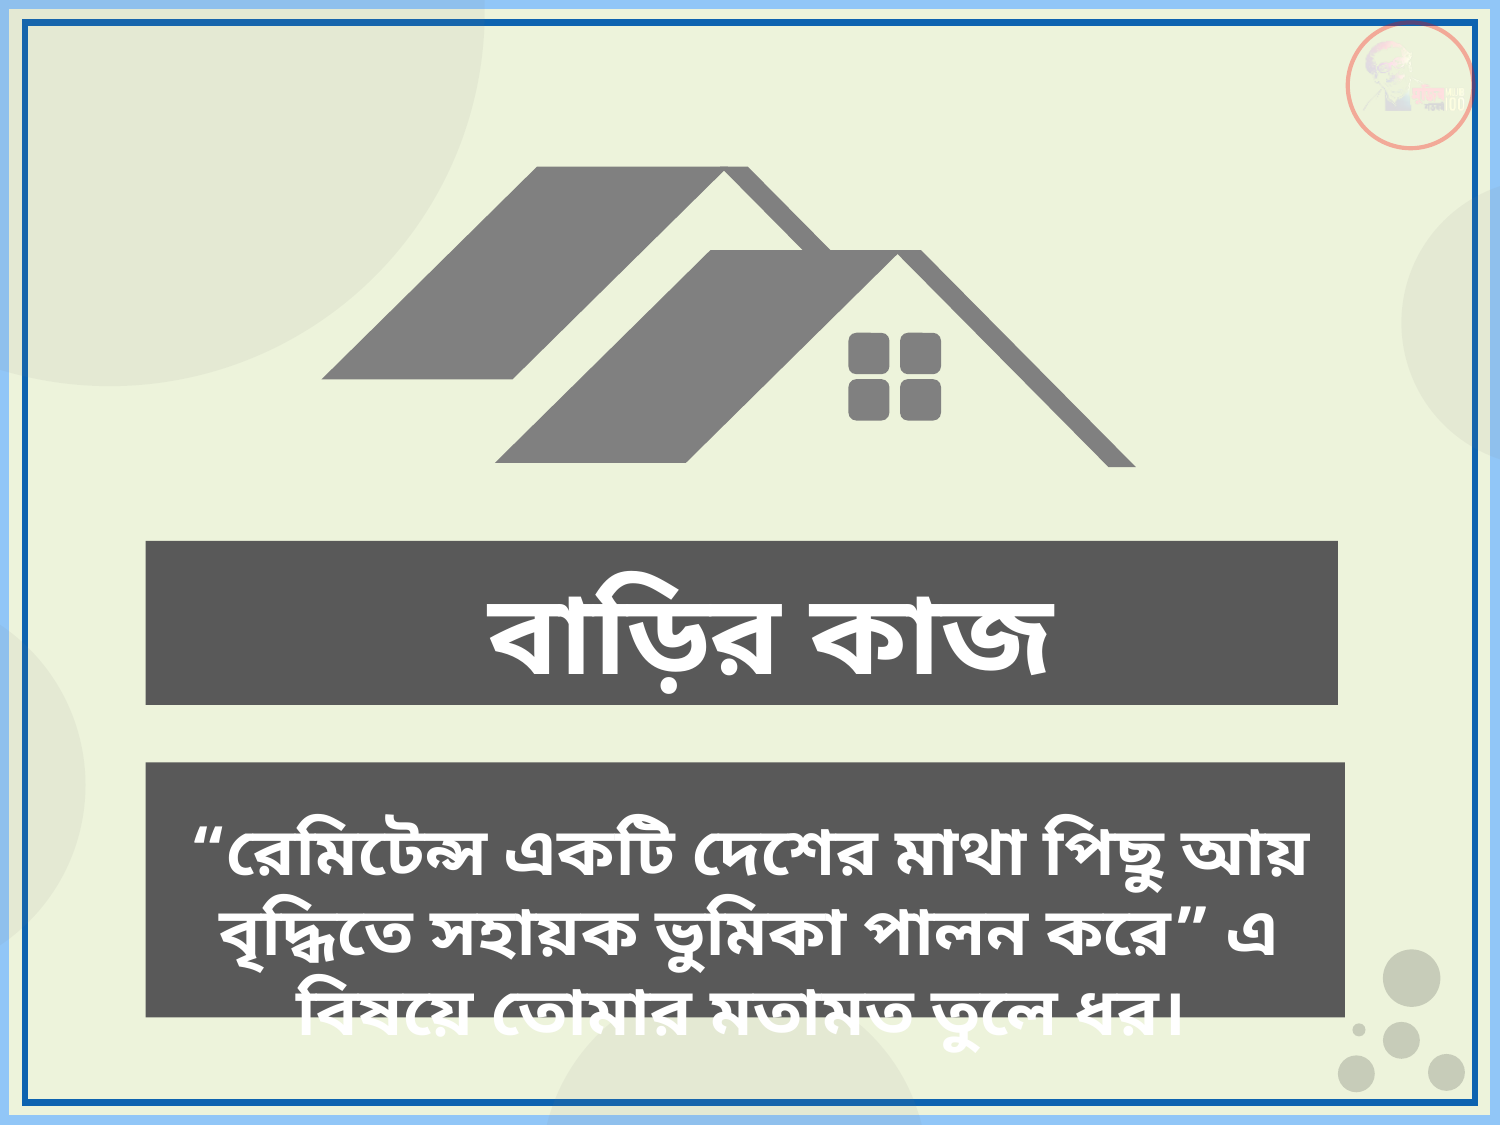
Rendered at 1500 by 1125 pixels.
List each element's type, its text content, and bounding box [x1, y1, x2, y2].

text_box [144, 539, 1340, 707]
text_box “রেমিটেন্স একটি দেশের মাথা পিছু আয় বৃদ্ধিতে সহায়ক ভুমিকা পালন করে” এ বিষয়ে তোমার মতামত তুলে ধর। [162, 801, 1338, 1057]
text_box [494, 249, 1137, 468]
text_box বাড়ির কাজ [473, 554, 1098, 705]
text_box [144, 760, 1347, 1019]
text_box [319, 164, 724, 382]
text_box [718, 164, 832, 248]
